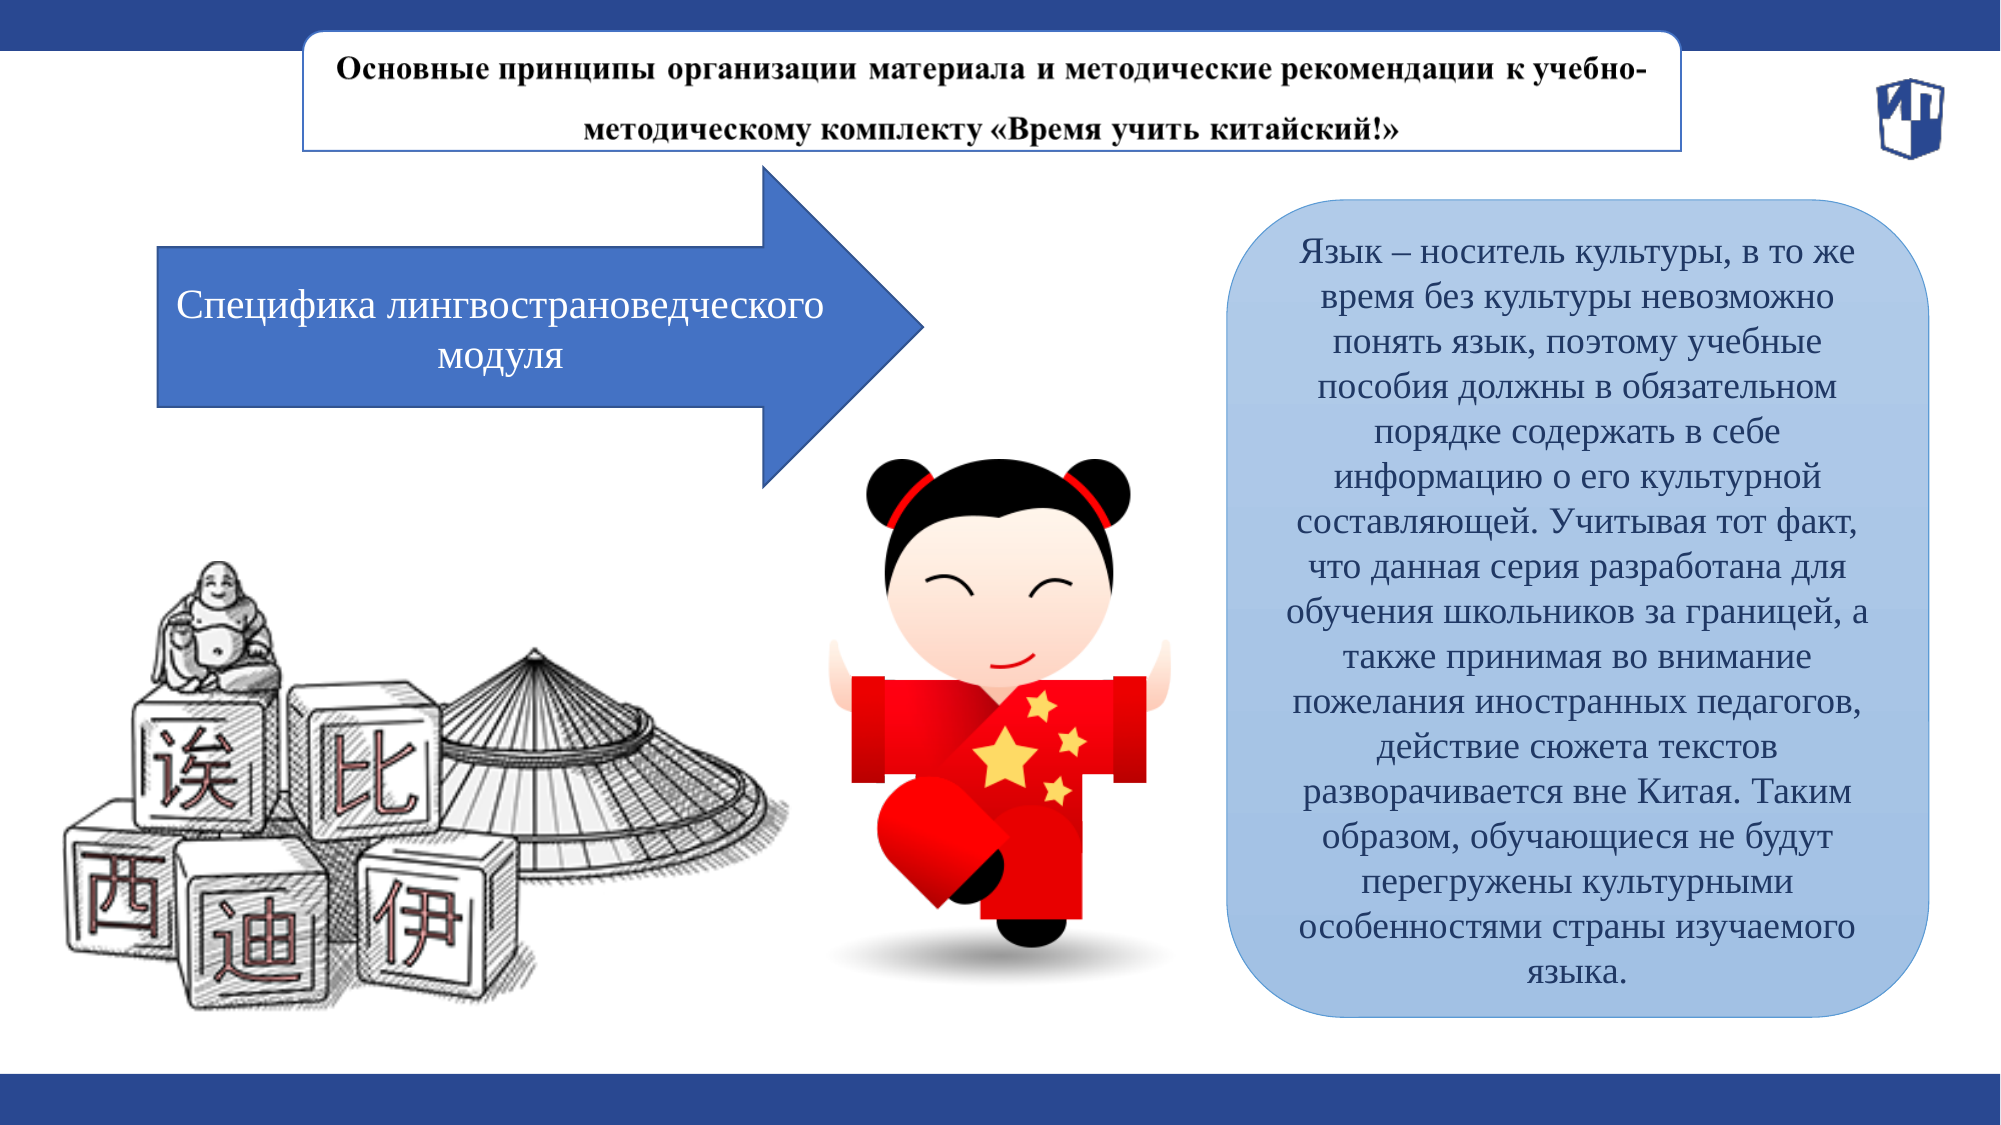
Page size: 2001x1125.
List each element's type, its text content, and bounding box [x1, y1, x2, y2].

picture [826, 459, 1176, 987]
picture [62, 561, 792, 1014]
picture [1867, 78, 1954, 168]
text_box Специфика лингвострановедческого модуля [156, 168, 925, 490]
picture [302, 30, 1682, 168]
text_box Язык – носитель культуры, в то же время без культуры невозможно понять язык, поэтому учебные пособия должны в обязательном порядке содержать в себе информацию о его культурной составляющей. Учитывая тот факт, что данная серия разработана для обучения школьников за границей, а также принимая во внимание пожелания иностранных педагогов, действие сюжета текстов разворачивается вне Китая. Таким образом, обучающиеся не будут перегружены культурными особенностями страны изучаемого языка. [1226, 199, 1930, 1018]
